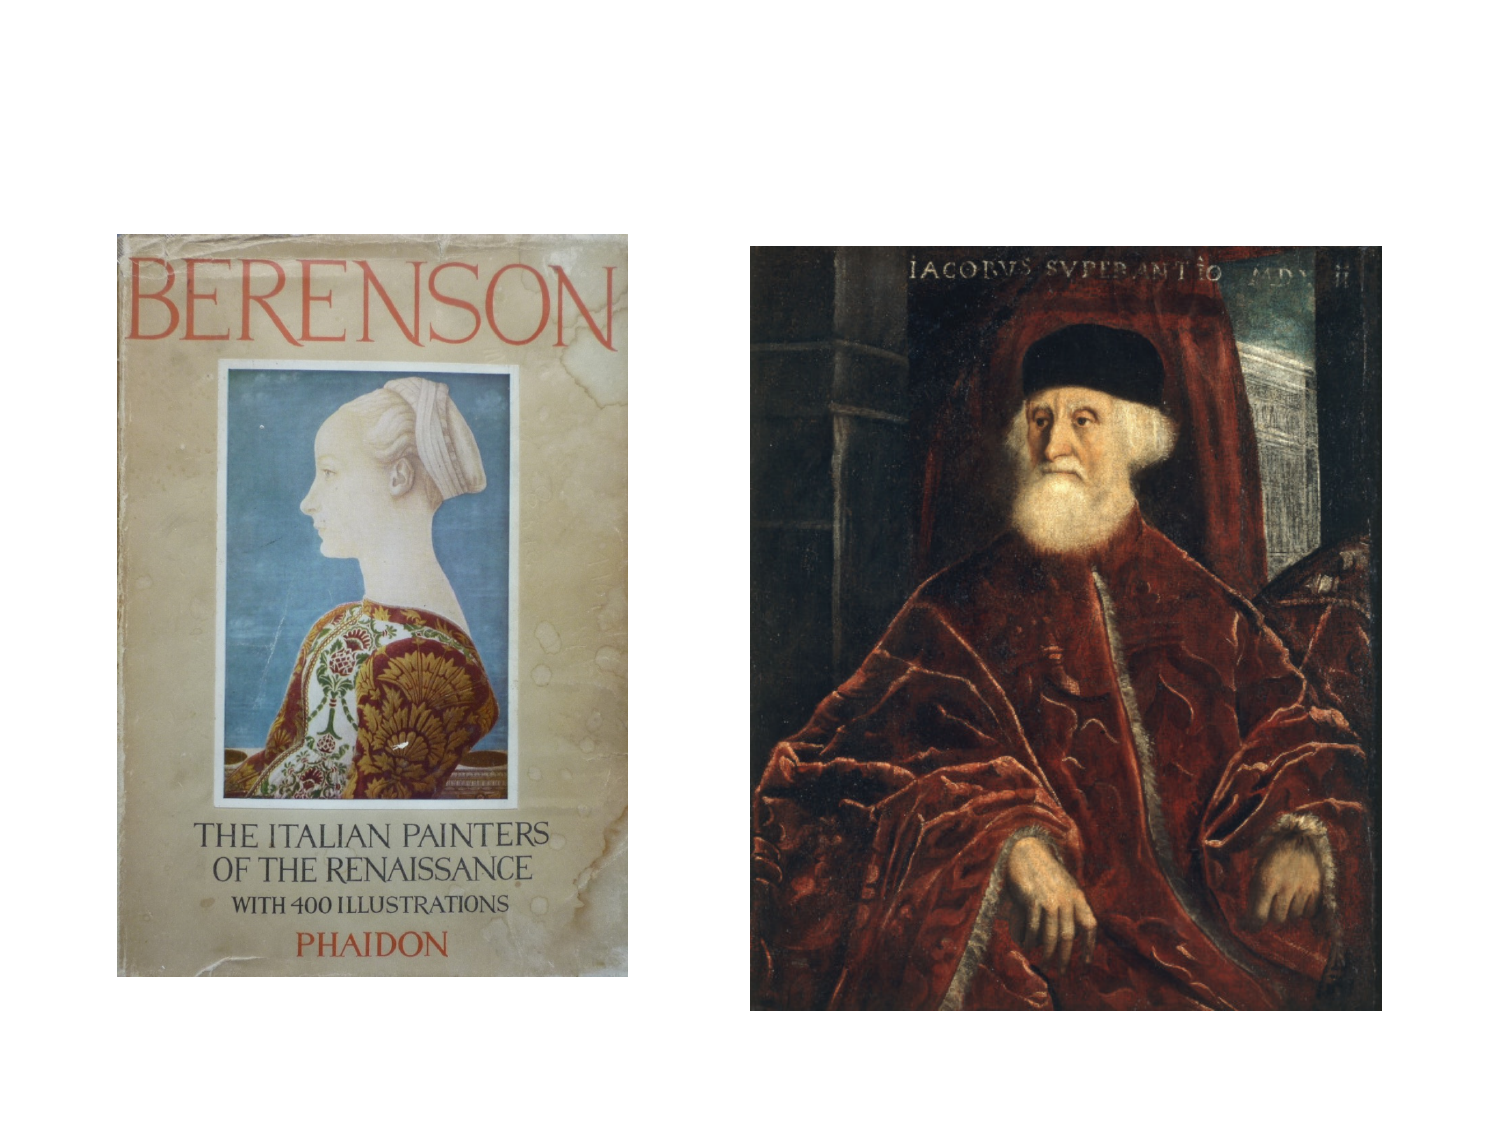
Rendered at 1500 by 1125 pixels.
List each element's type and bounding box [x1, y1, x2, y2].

list [116, 234, 629, 977]
picture [749, 245, 1382, 1011]
